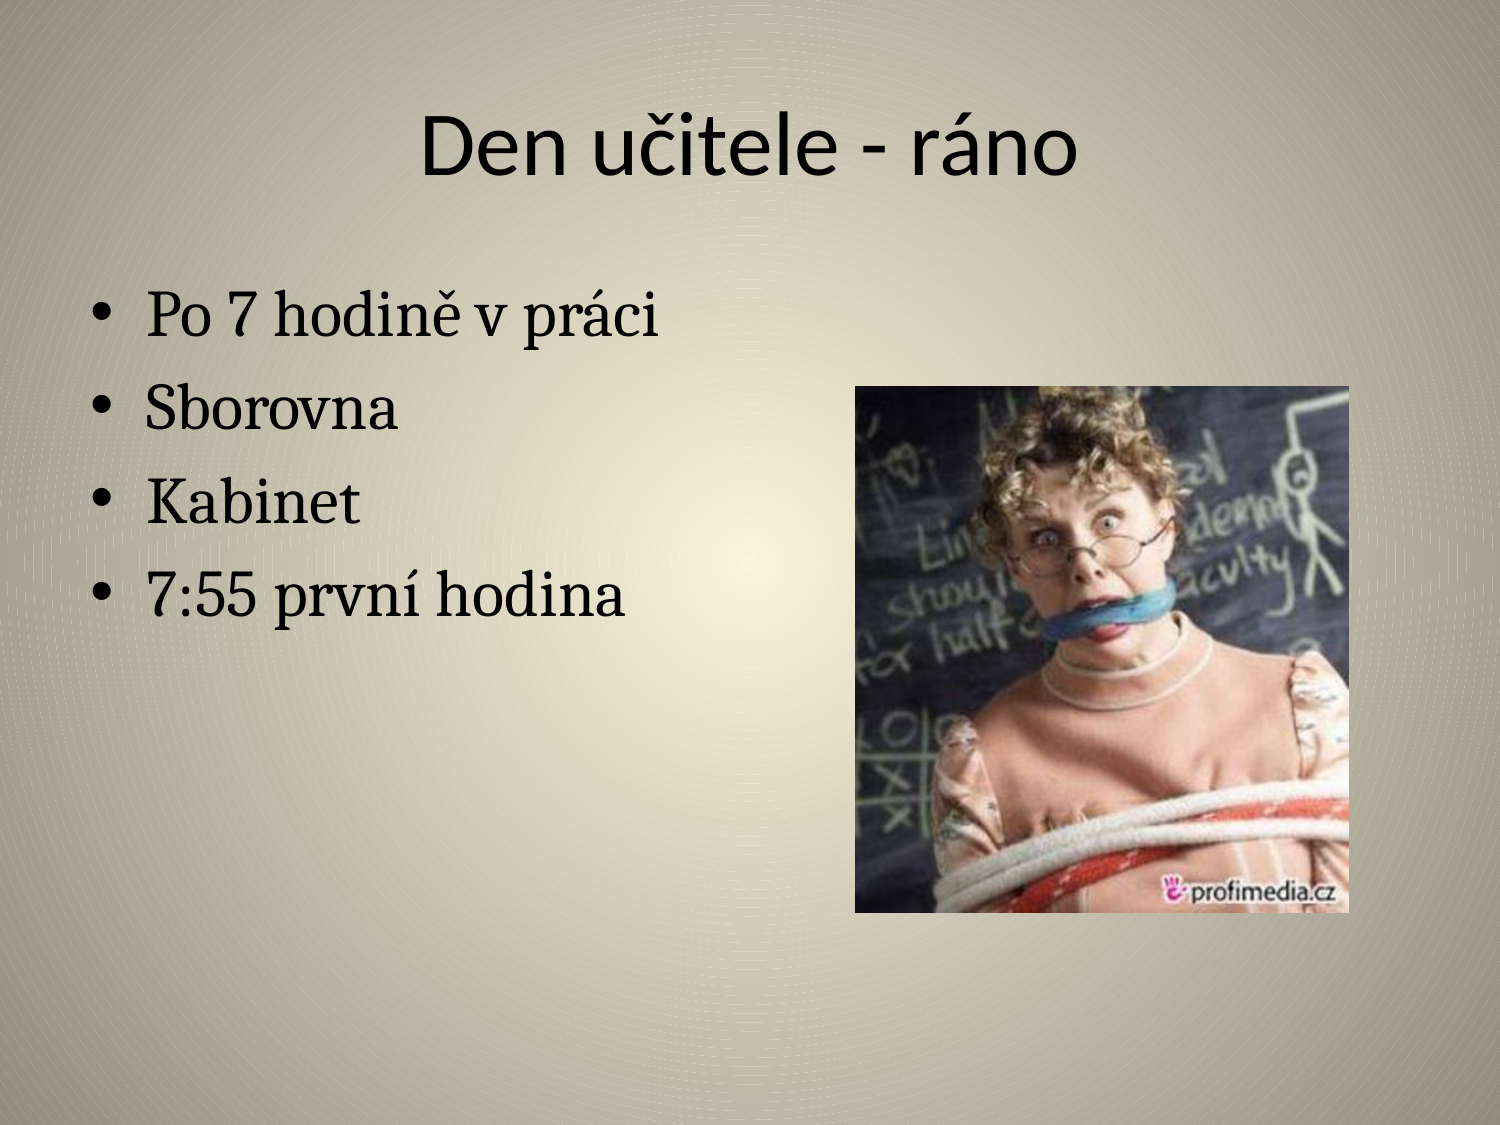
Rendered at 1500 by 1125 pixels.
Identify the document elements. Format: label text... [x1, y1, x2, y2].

list Po 7 hodině v práci Sborovna Kabinet 7:55 první hodina [74, 262, 1426, 1006]
picture [855, 386, 1349, 913]
title Den učitele - ráno [74, 44, 1426, 233]
